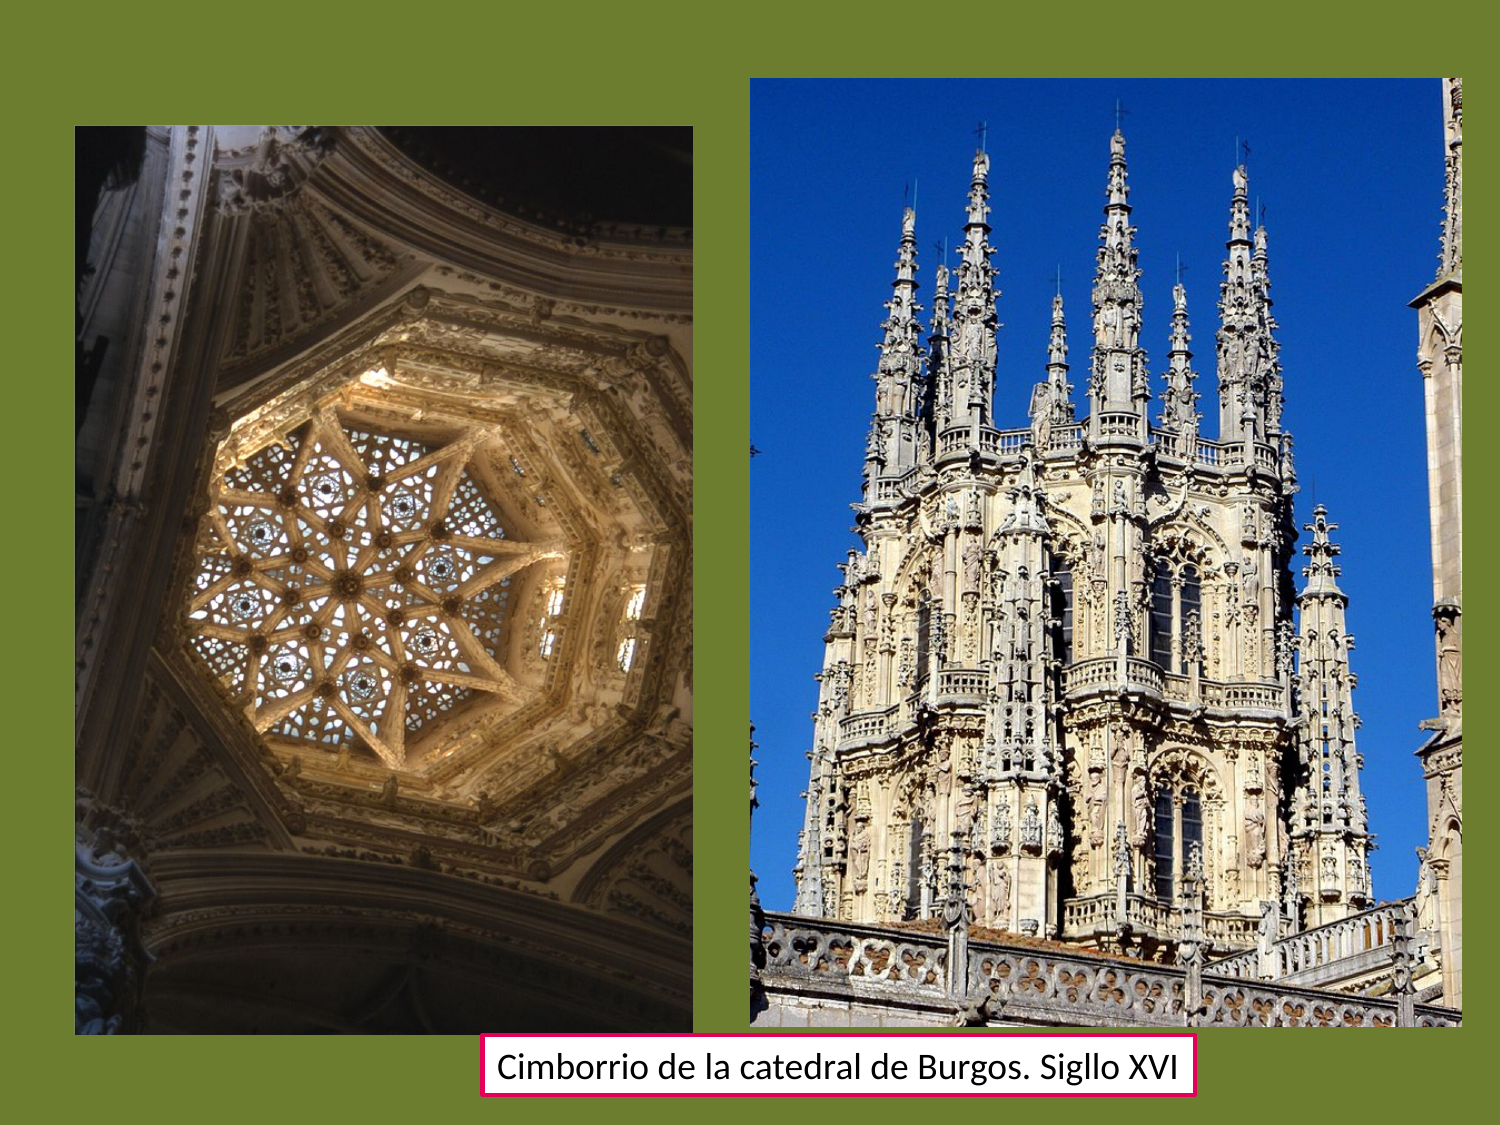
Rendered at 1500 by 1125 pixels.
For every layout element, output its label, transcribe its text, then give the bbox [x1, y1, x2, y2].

text_box Cimborrio de la catedral de Burgos. Sigllo XVI [480, 1033, 1197, 1097]
picture [0, 77, 1462, 1035]
